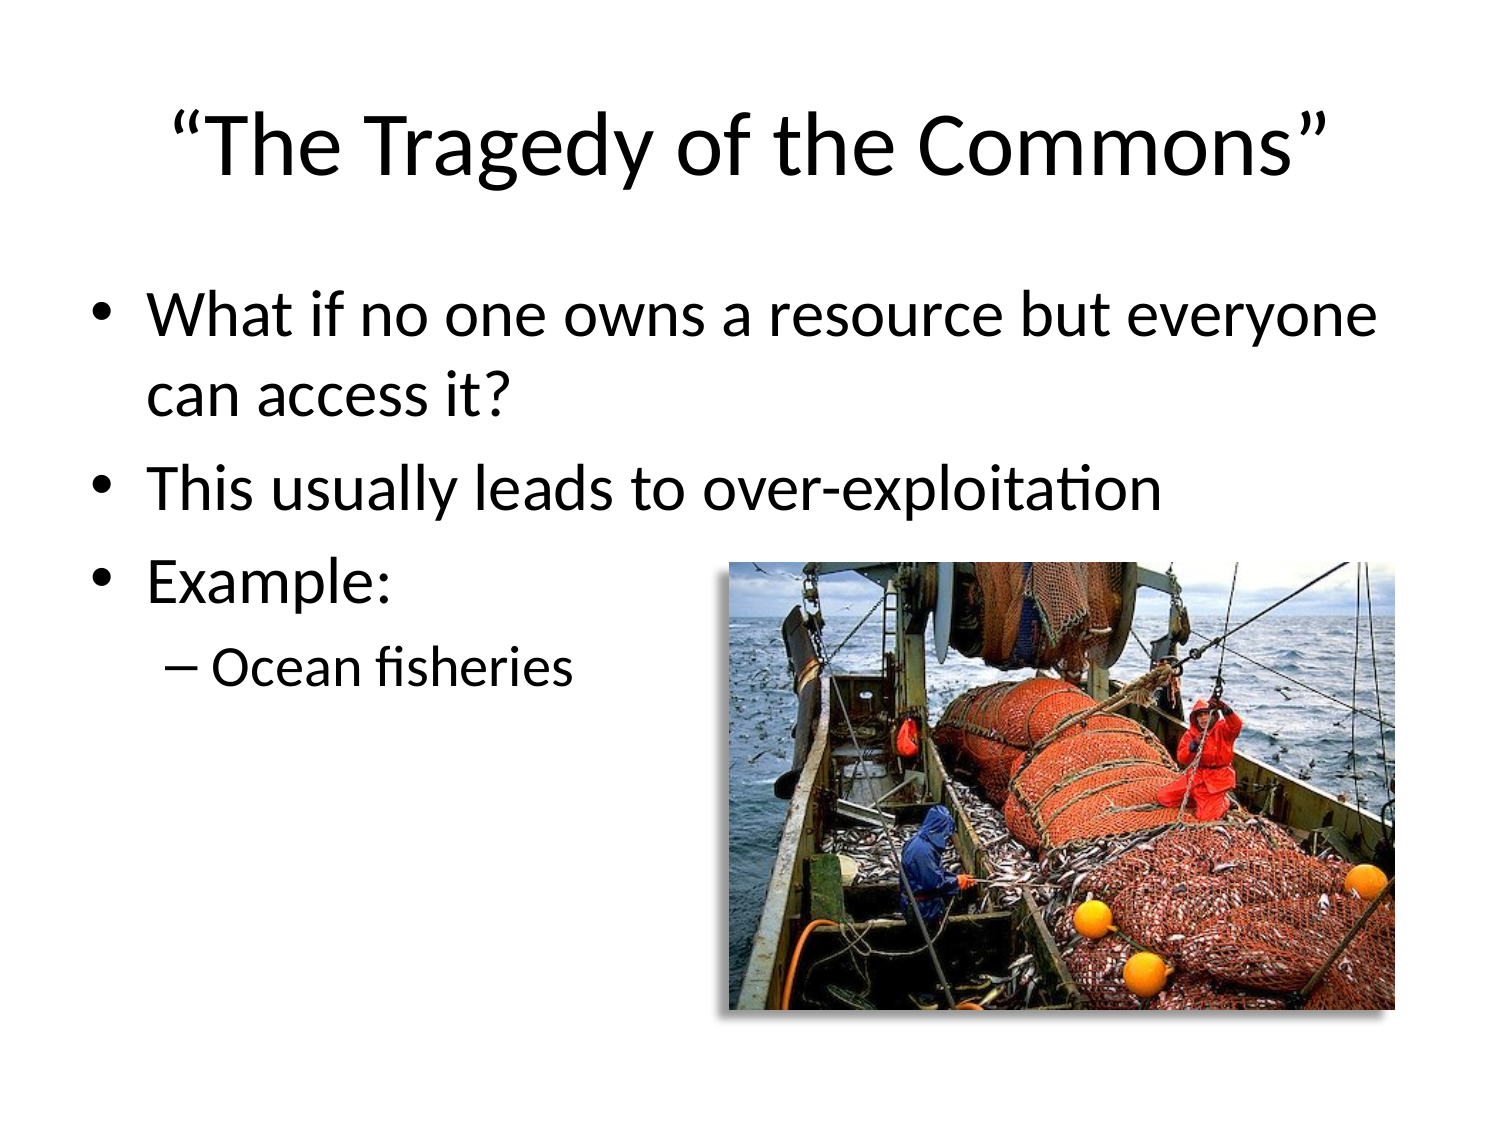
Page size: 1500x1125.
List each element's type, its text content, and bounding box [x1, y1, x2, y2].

list What if no one owns a resource but everyone can access it? This usually leads to over-exploitation Example: Ocean fisheries [75, 262, 1425, 1005]
title “The Tragedy of the Commons” [75, 45, 1425, 233]
picture [729, 562, 1395, 1011]
